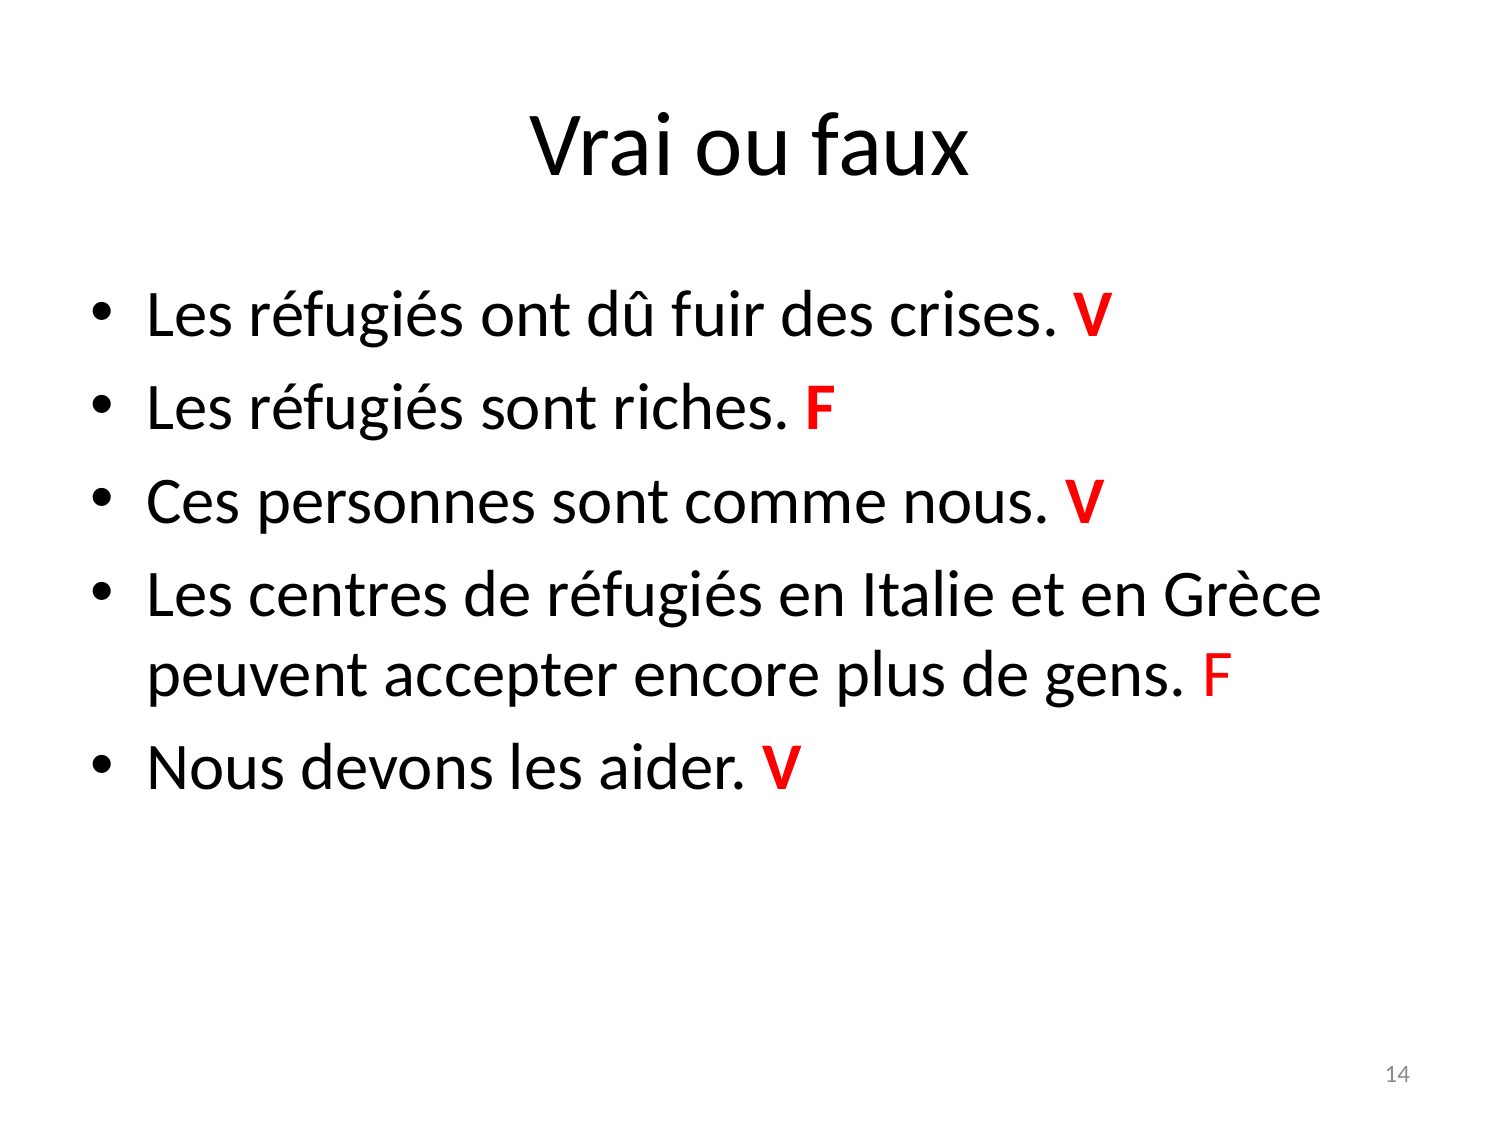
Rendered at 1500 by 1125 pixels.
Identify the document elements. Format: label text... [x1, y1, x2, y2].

title Vrai ou faux [75, 45, 1425, 233]
list Les réfugiés ont dû fuir des crises. V Les réfugiés sont riches. F Ces personnes sont comme nous. V Les centres de réfugiés en Italie et en Grèce peuvent accepter encore plus de gens. F Nous devons les aider. V [75, 262, 1425, 1005]
slide_number 14 [1074, 1042, 1425, 1103]
